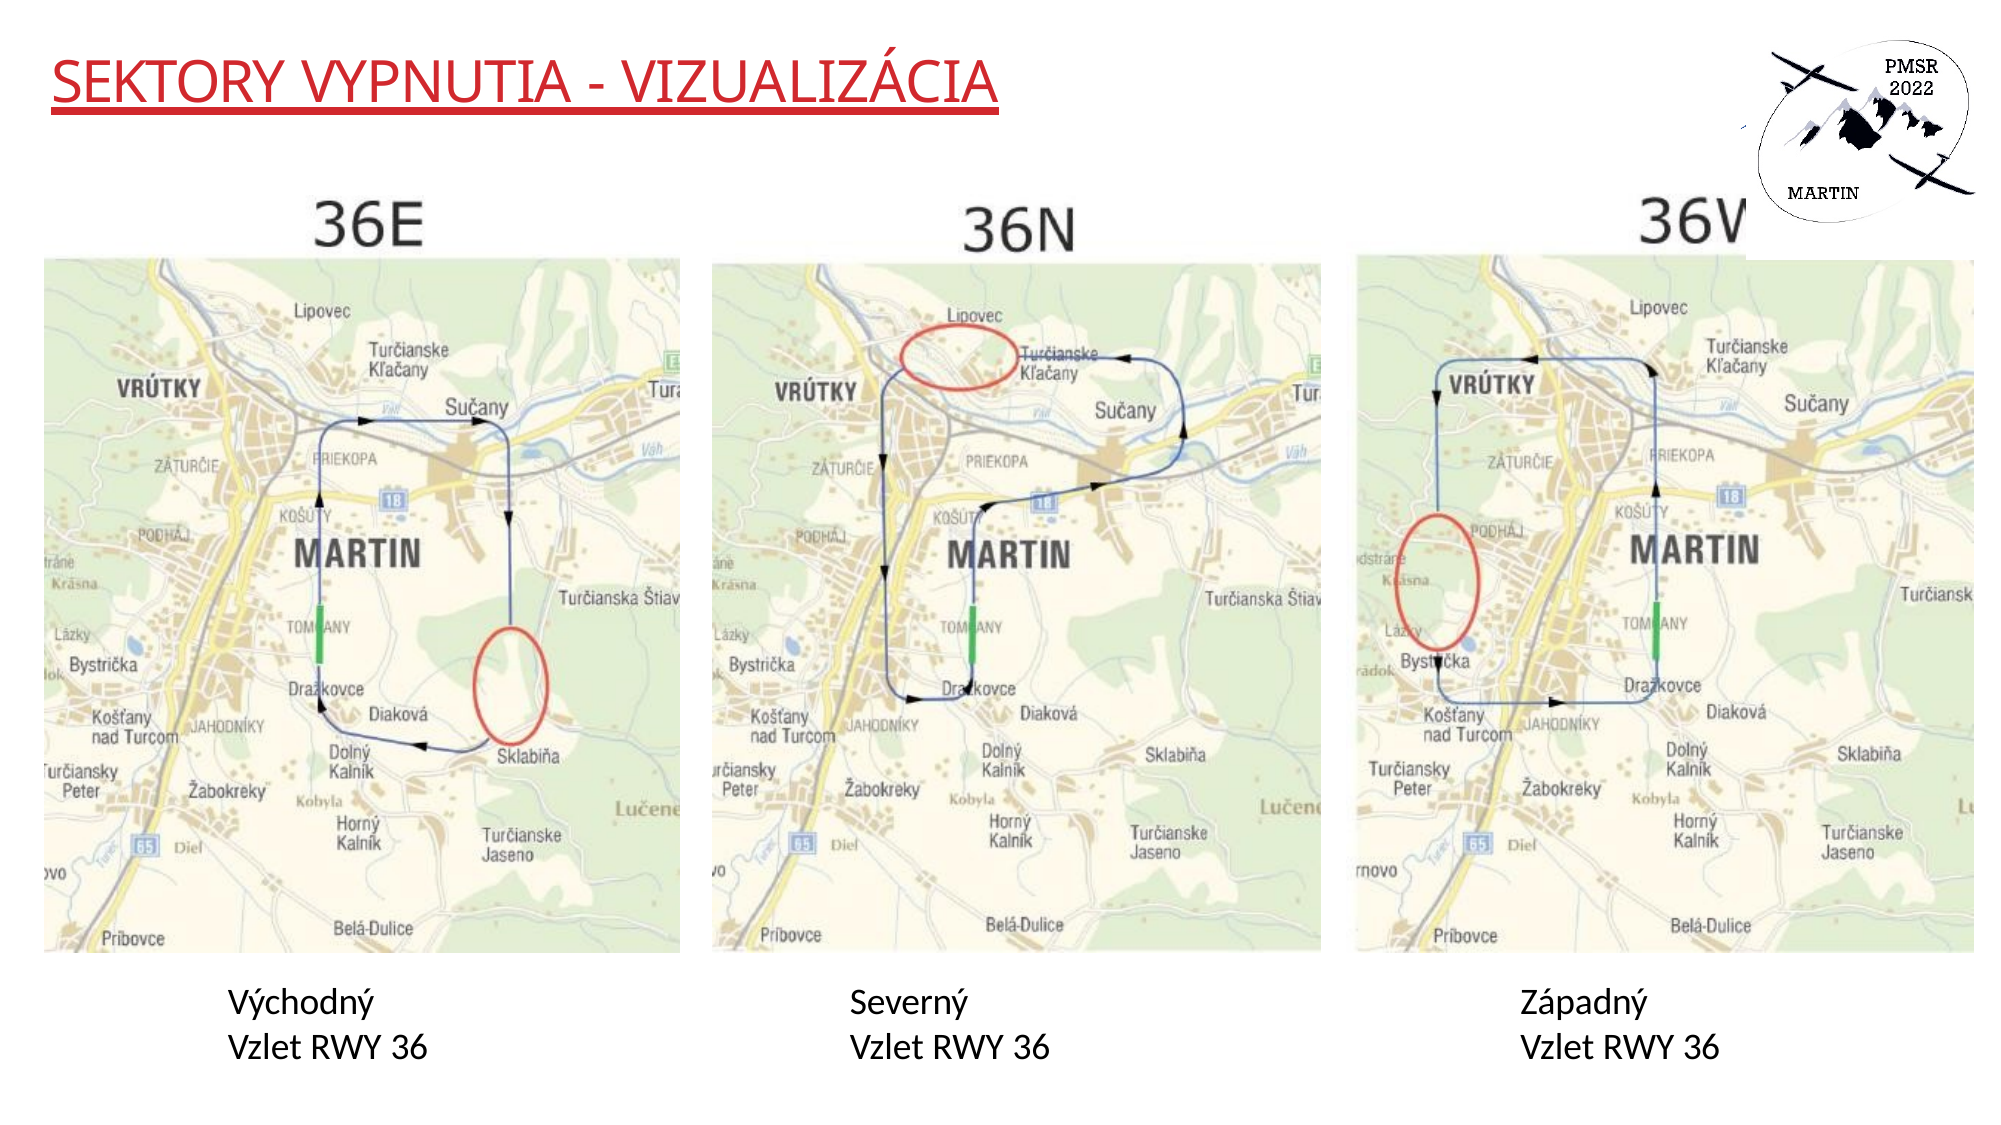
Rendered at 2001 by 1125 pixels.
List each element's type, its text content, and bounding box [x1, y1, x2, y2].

text_box Severný Vzlet RWY 36 [848, 974, 1054, 1067]
picture [44, 195, 680, 953]
picture [711, 194, 1321, 953]
text_box Západný Vzlet RWY 36 [1518, 974, 1724, 1067]
title SEKTORY VYPNUTIA - VIZUALIZÁCIA [49, 41, 1741, 232]
text_box Východný Vzlet RWY 36 [225, 974, 432, 1067]
picture [1346, 8, 1998, 953]
